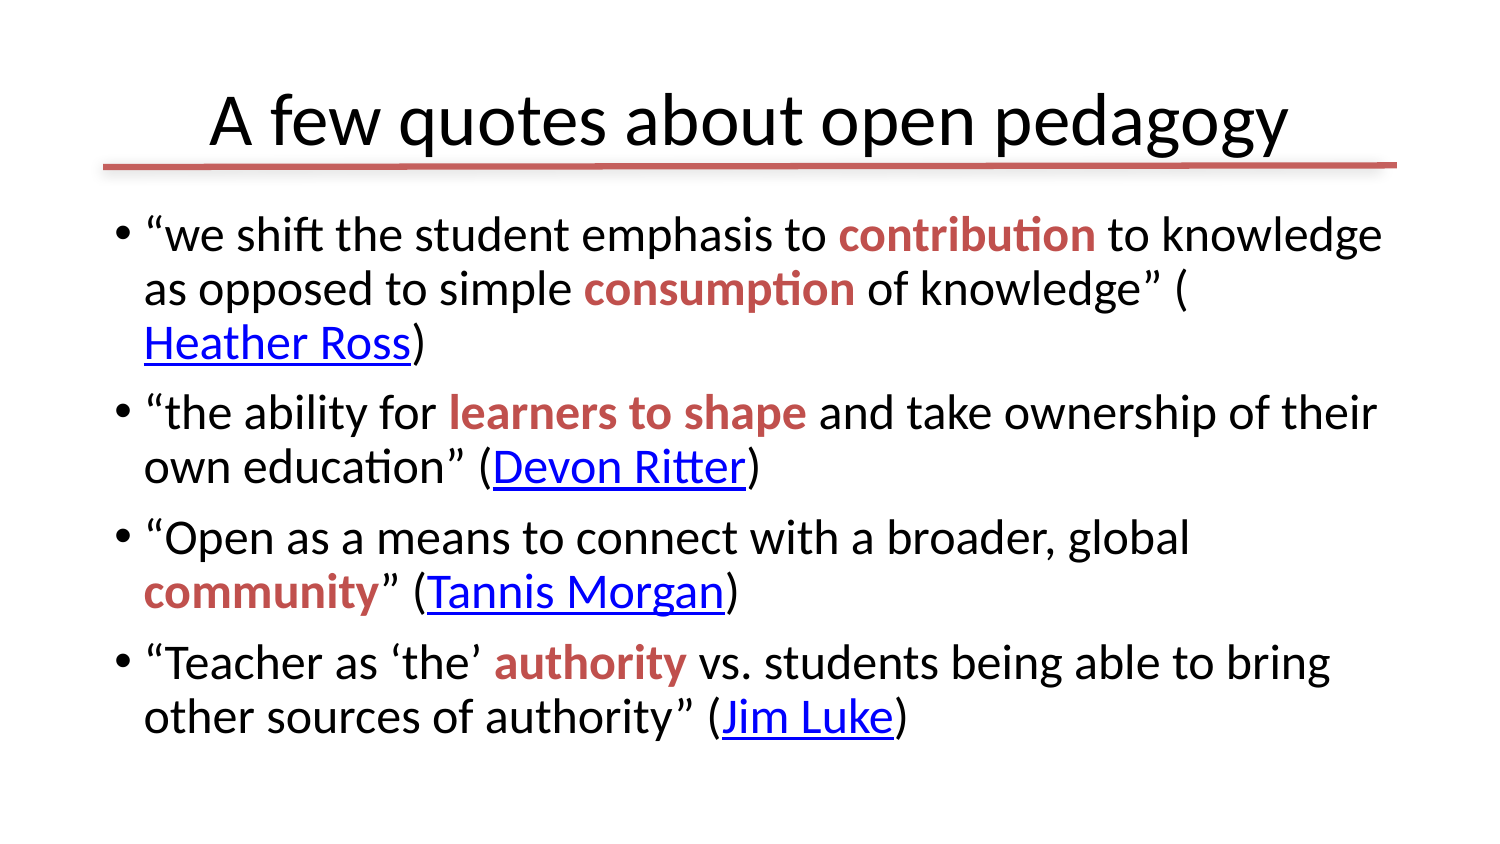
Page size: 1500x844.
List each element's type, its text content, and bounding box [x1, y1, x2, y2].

title A few quotes about open pedagogy [103, 39, 1397, 202]
list “we shift the student emphasis to contribution to knowledge as opposed to simple consumption of knowledge” (Heather Ross) “the ability for learners to shape and take ownership of their own education” (Devon Ritter) “Open as a means to connect with a broader, global community” (Tannis Morgan) “Teacher as ‘the’ authority vs. students being able to bring other sources of authority” (Jim Luke) [103, 202, 1397, 760]
